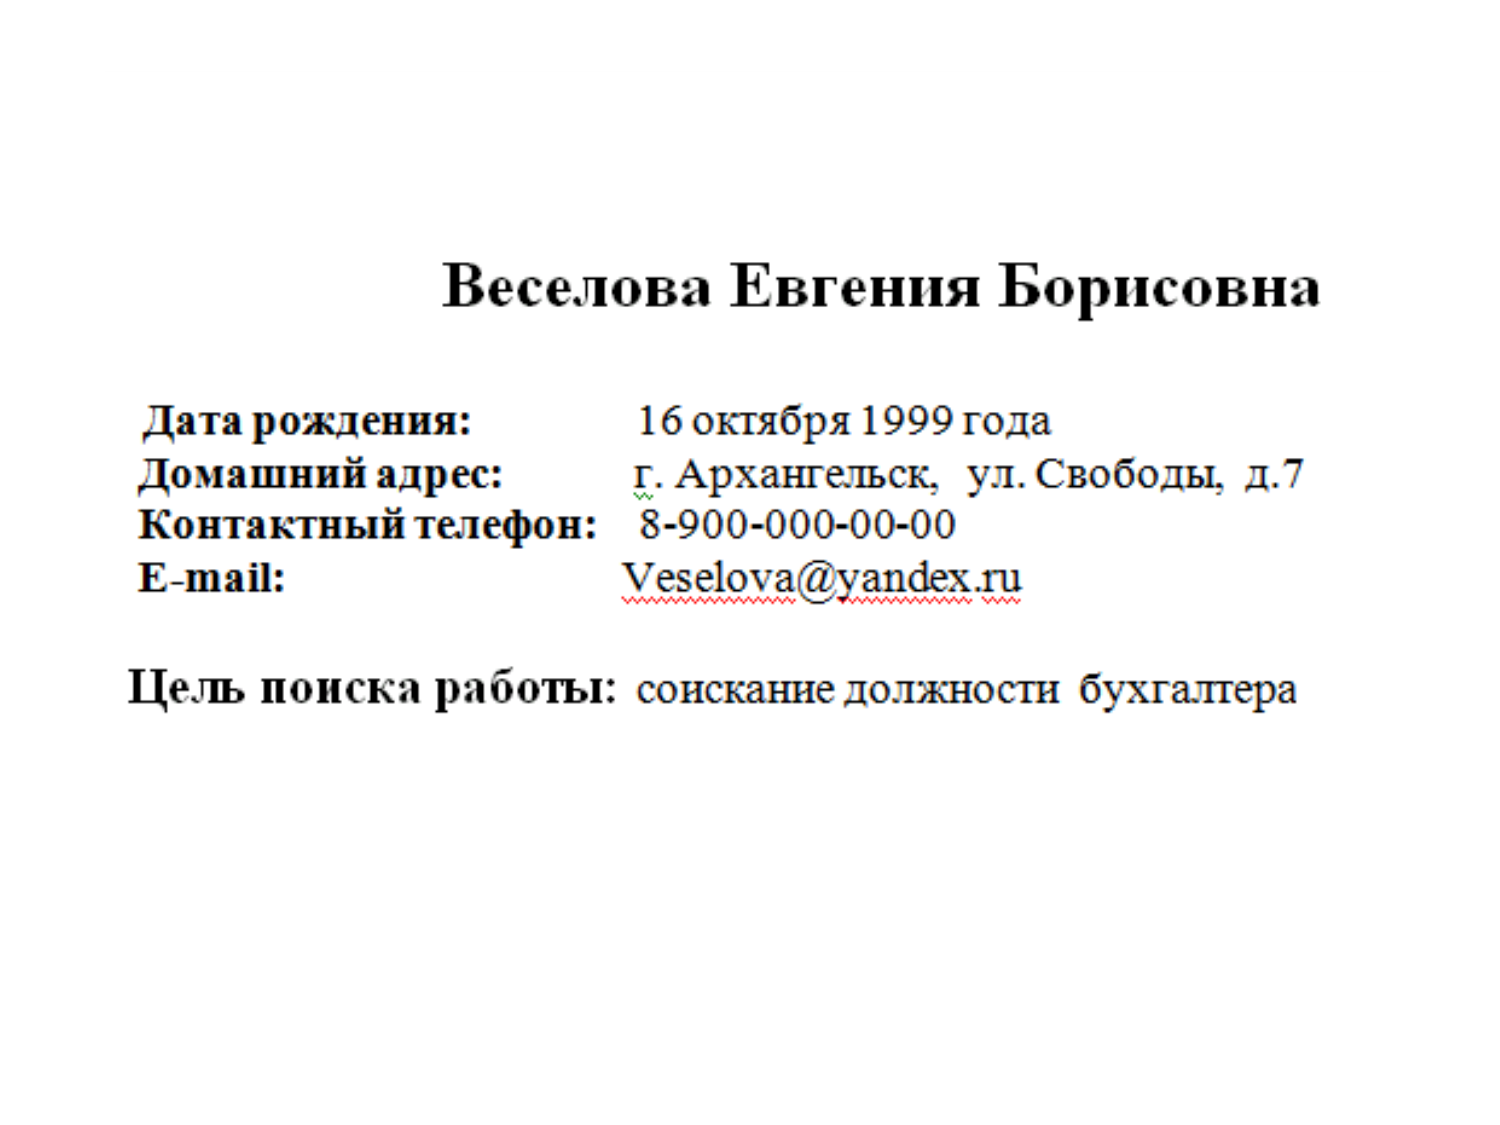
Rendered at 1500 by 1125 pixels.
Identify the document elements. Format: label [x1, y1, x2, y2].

picture [105, 70, 1392, 769]
